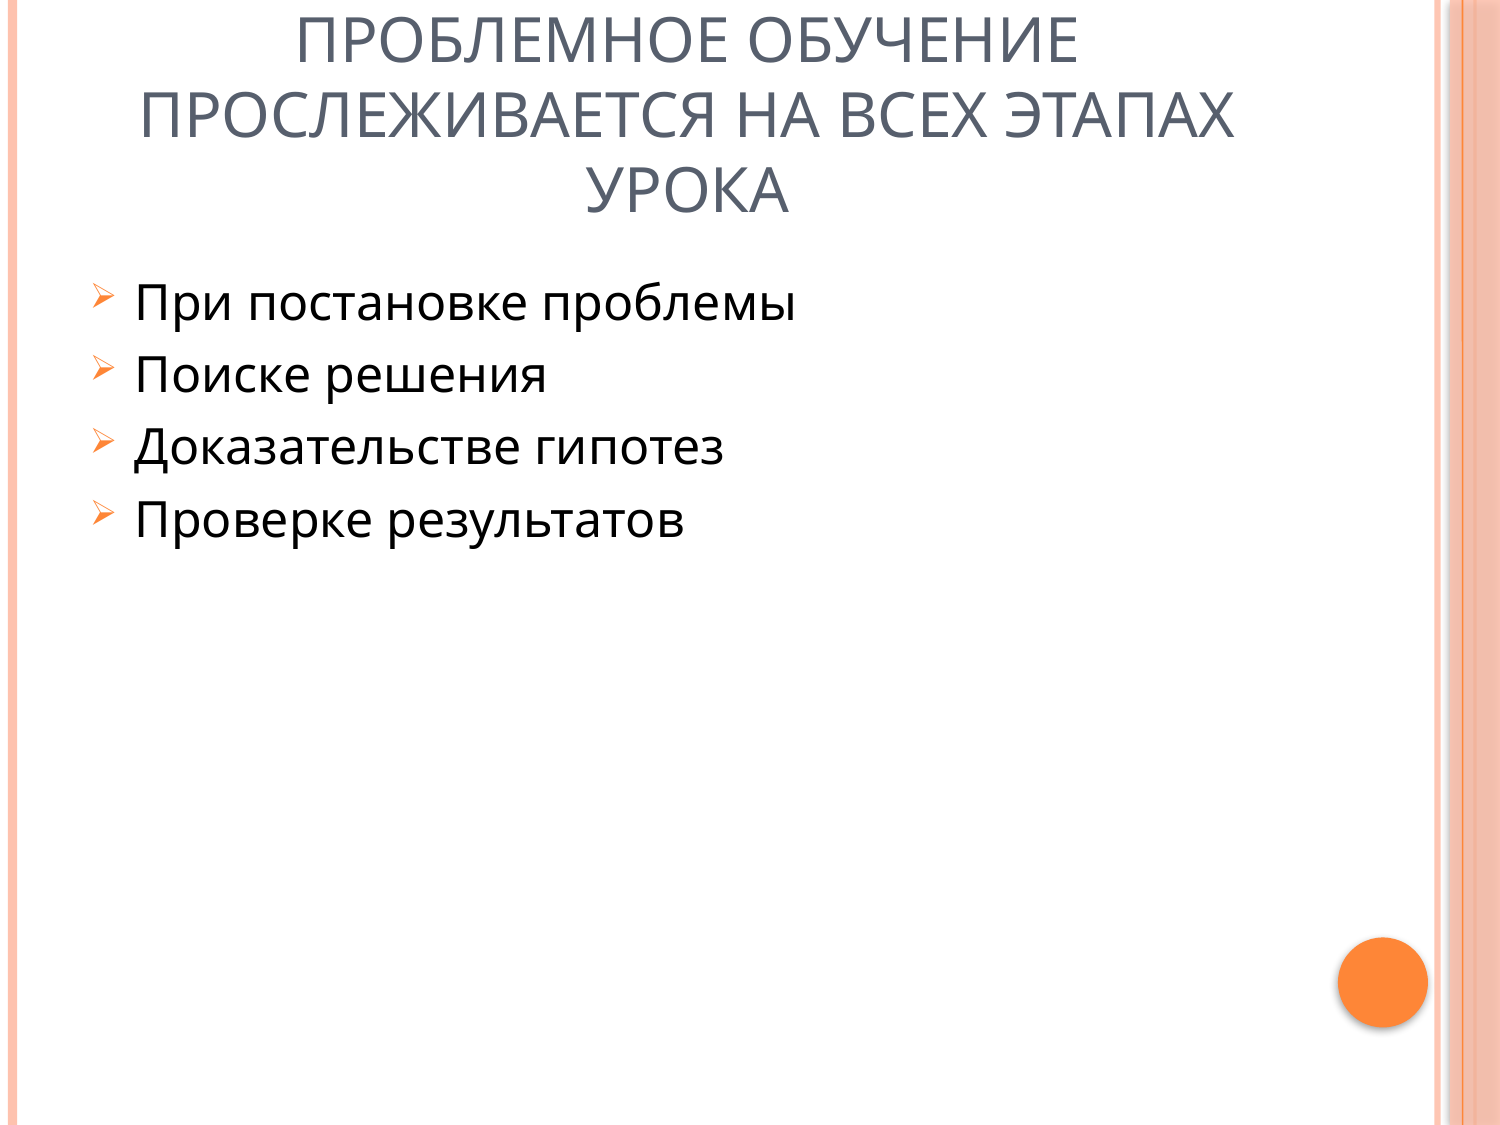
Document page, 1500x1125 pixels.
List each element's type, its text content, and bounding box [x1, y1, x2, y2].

title Проблемное обучение прослеживается на всех этапах урока [75, 45, 1300, 233]
list При постановке проблемы Поиске решения Доказательстве гипотез Проверке результатов [75, 262, 1300, 1062]
